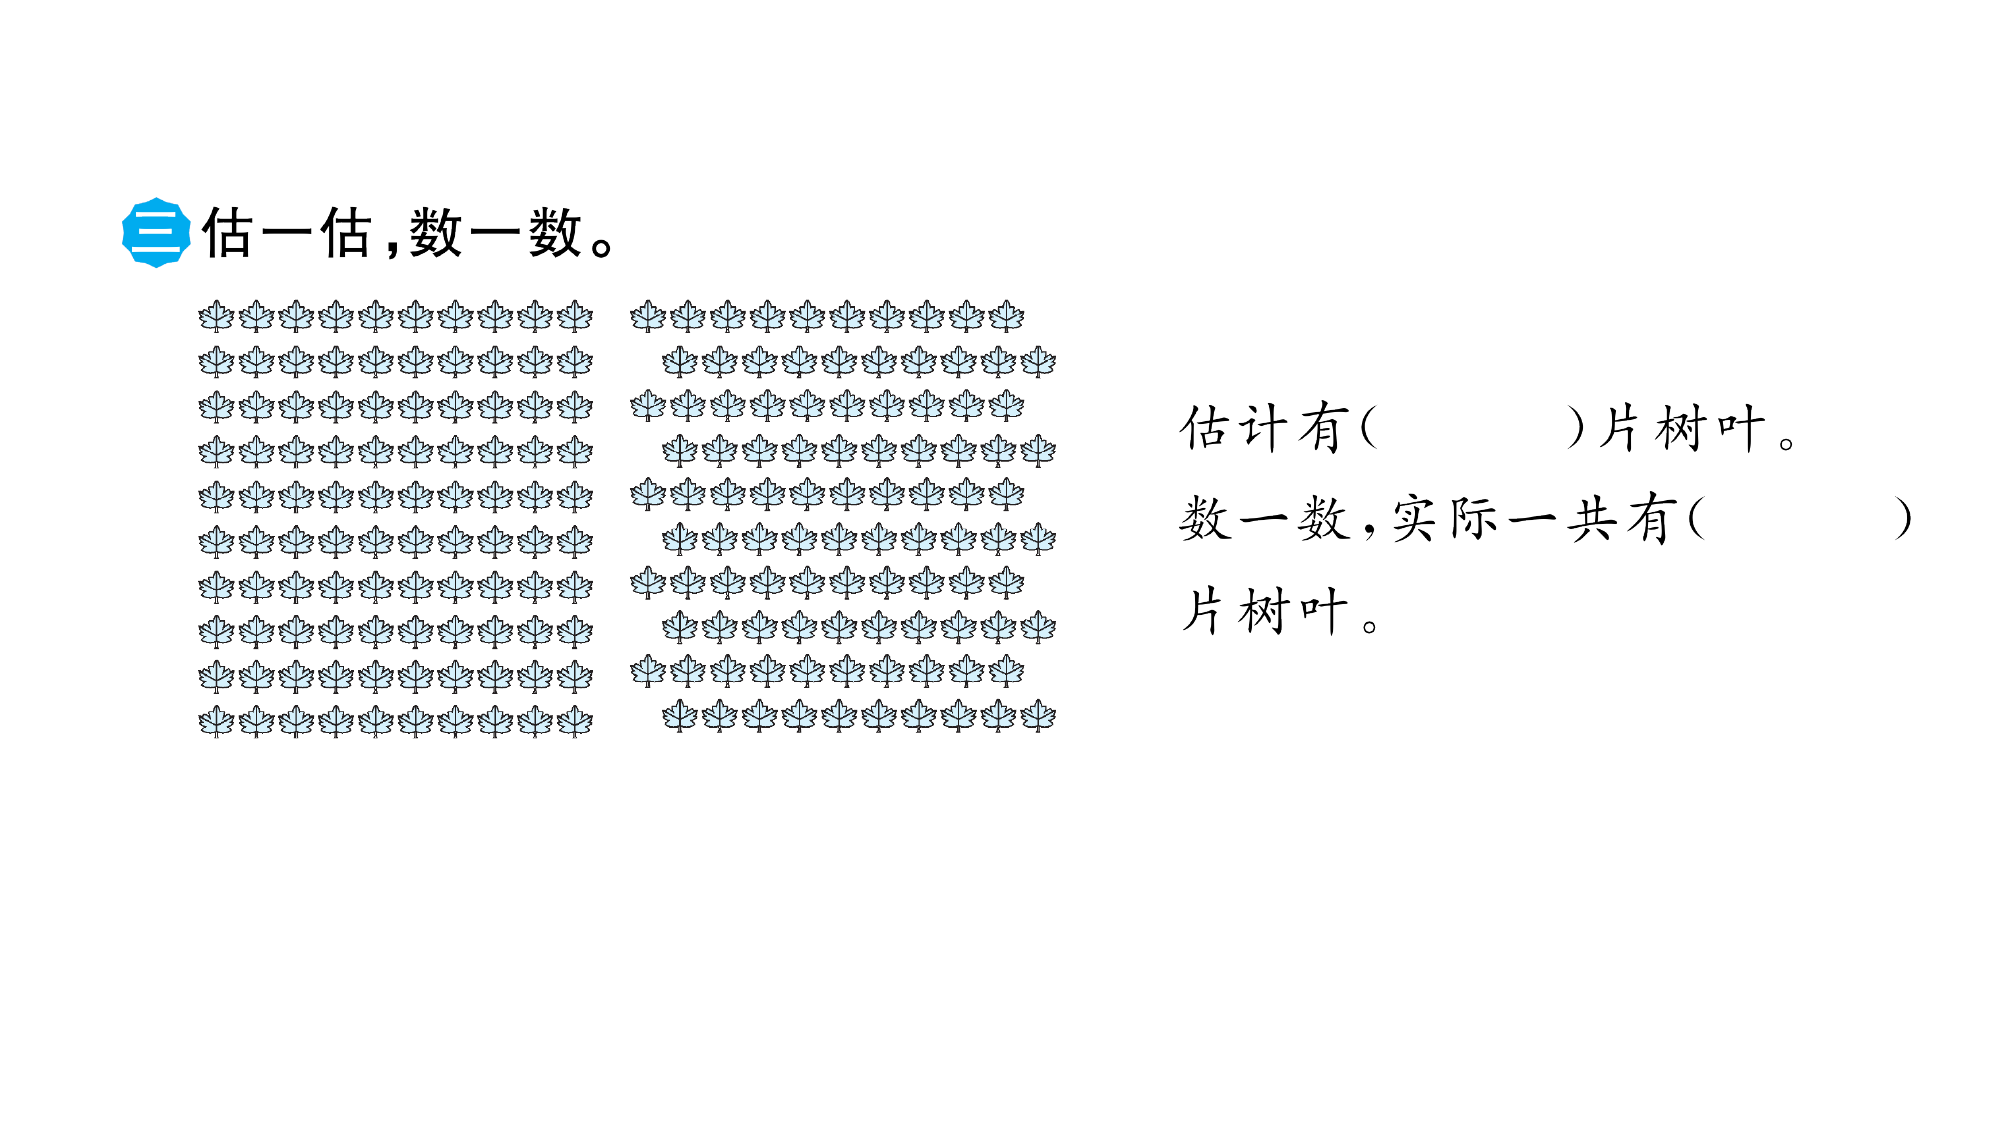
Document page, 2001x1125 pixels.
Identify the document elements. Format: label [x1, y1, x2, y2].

picture [118, 177, 2000, 753]
